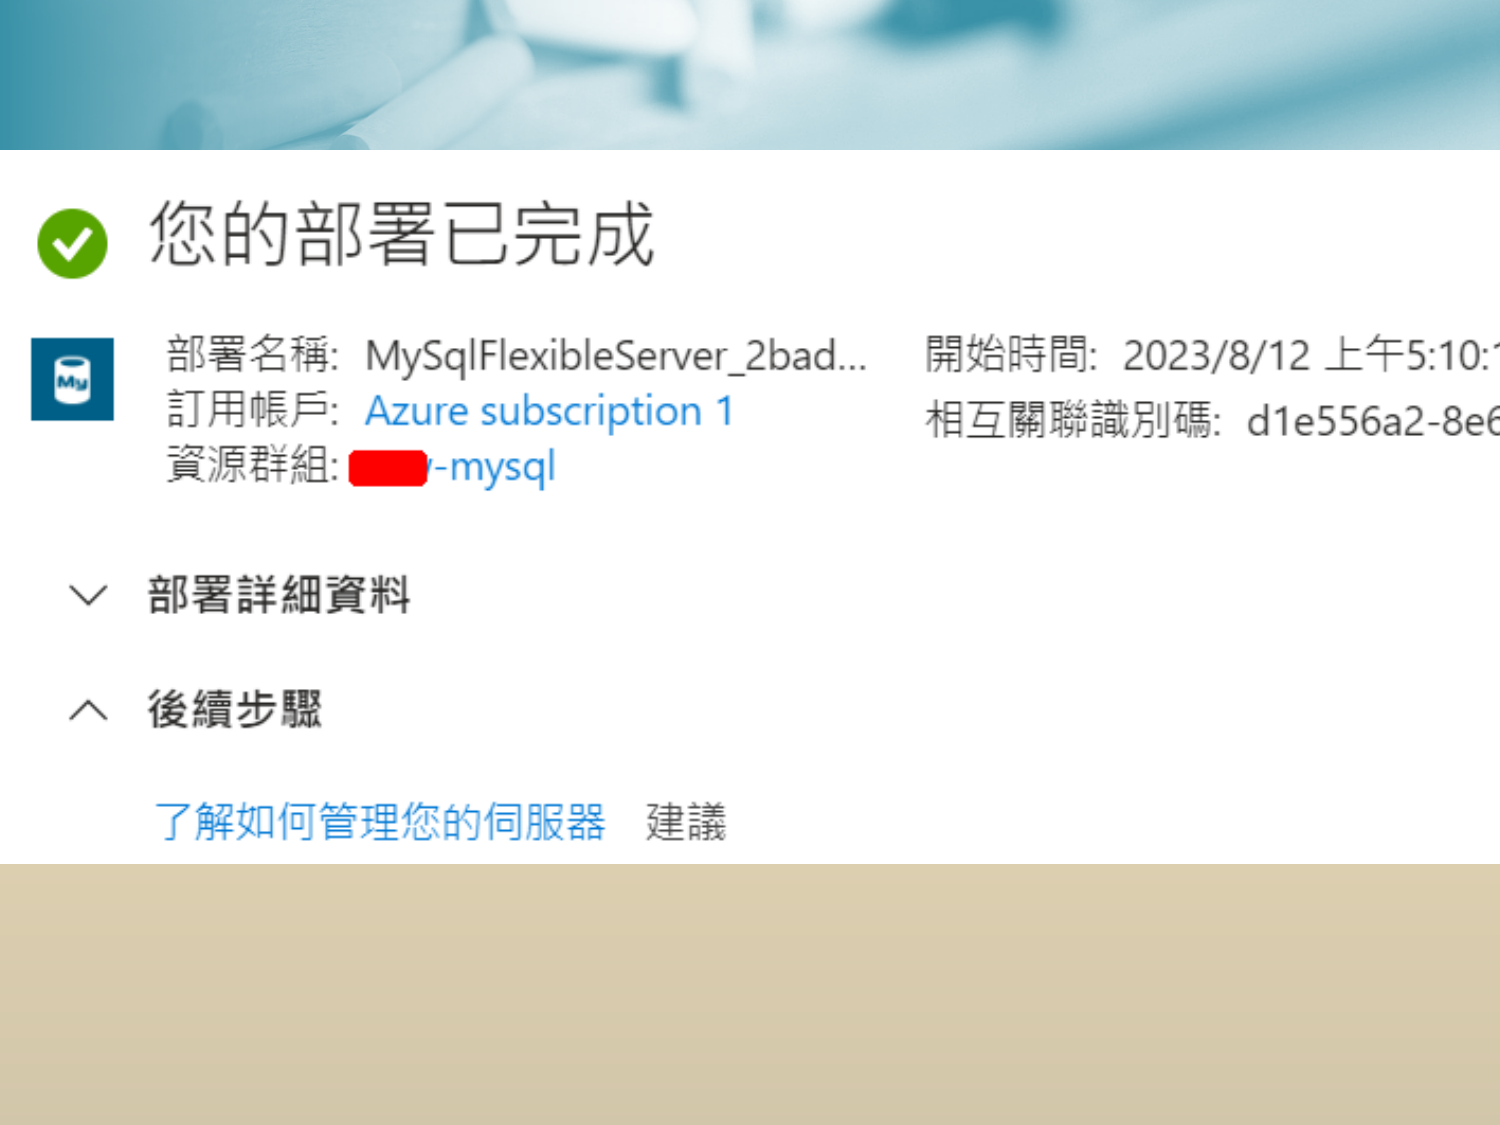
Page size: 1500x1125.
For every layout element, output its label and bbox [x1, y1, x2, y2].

picture [0, 150, 1500, 864]
